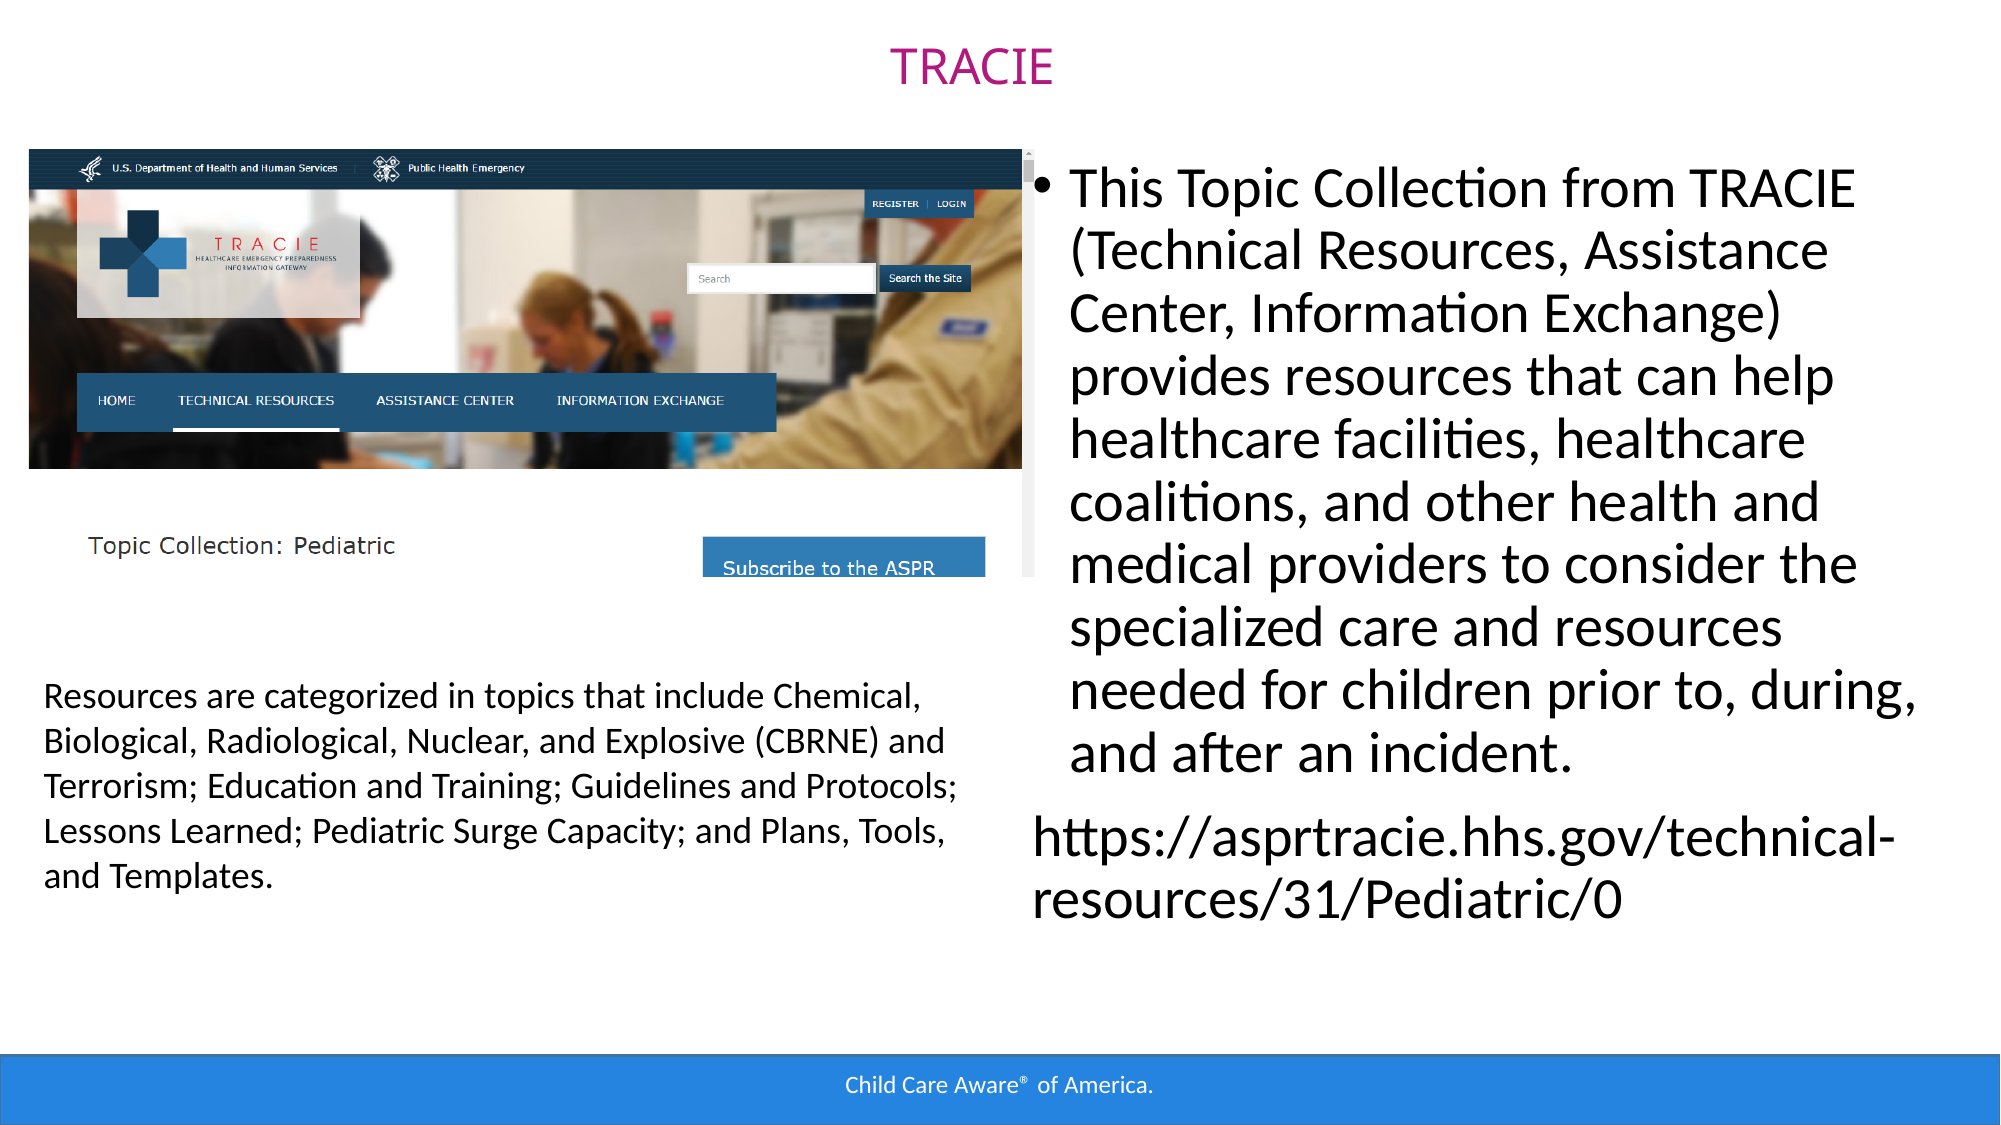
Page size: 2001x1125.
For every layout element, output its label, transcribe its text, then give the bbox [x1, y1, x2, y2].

text_box [1338, 1054, 2000, 1125]
picture [28, 149, 1035, 577]
text_box Resources are categorized in topics that include Chemical, Biological, Radiological, Nuclear, and Explosive (CBRNE) and Terrorism; Education and Training; Guidelines and Protocols; Lessons Learned; Pediatric Surge Capacity; and Plans, Tools, and Templates. [28, 663, 980, 903]
footer Child Care Aware® of America. [662, 1042, 1338, 1125]
text_box [0, 1054, 662, 1125]
list This Topic Collection from TRACIE (Technical Resources, Assistance Center, Information Exchange) provides resources that can help healthcare facilities, healthcare coalitions, and other health and medical providers to consider the specialized care and resources needed for children prior to, during, and after an incident. https://asprtracie.hhs.gov/technical-resources/31/Pediatric/0 [1017, 149, 1973, 1013]
title TRACIE [28, 33, 1918, 149]
